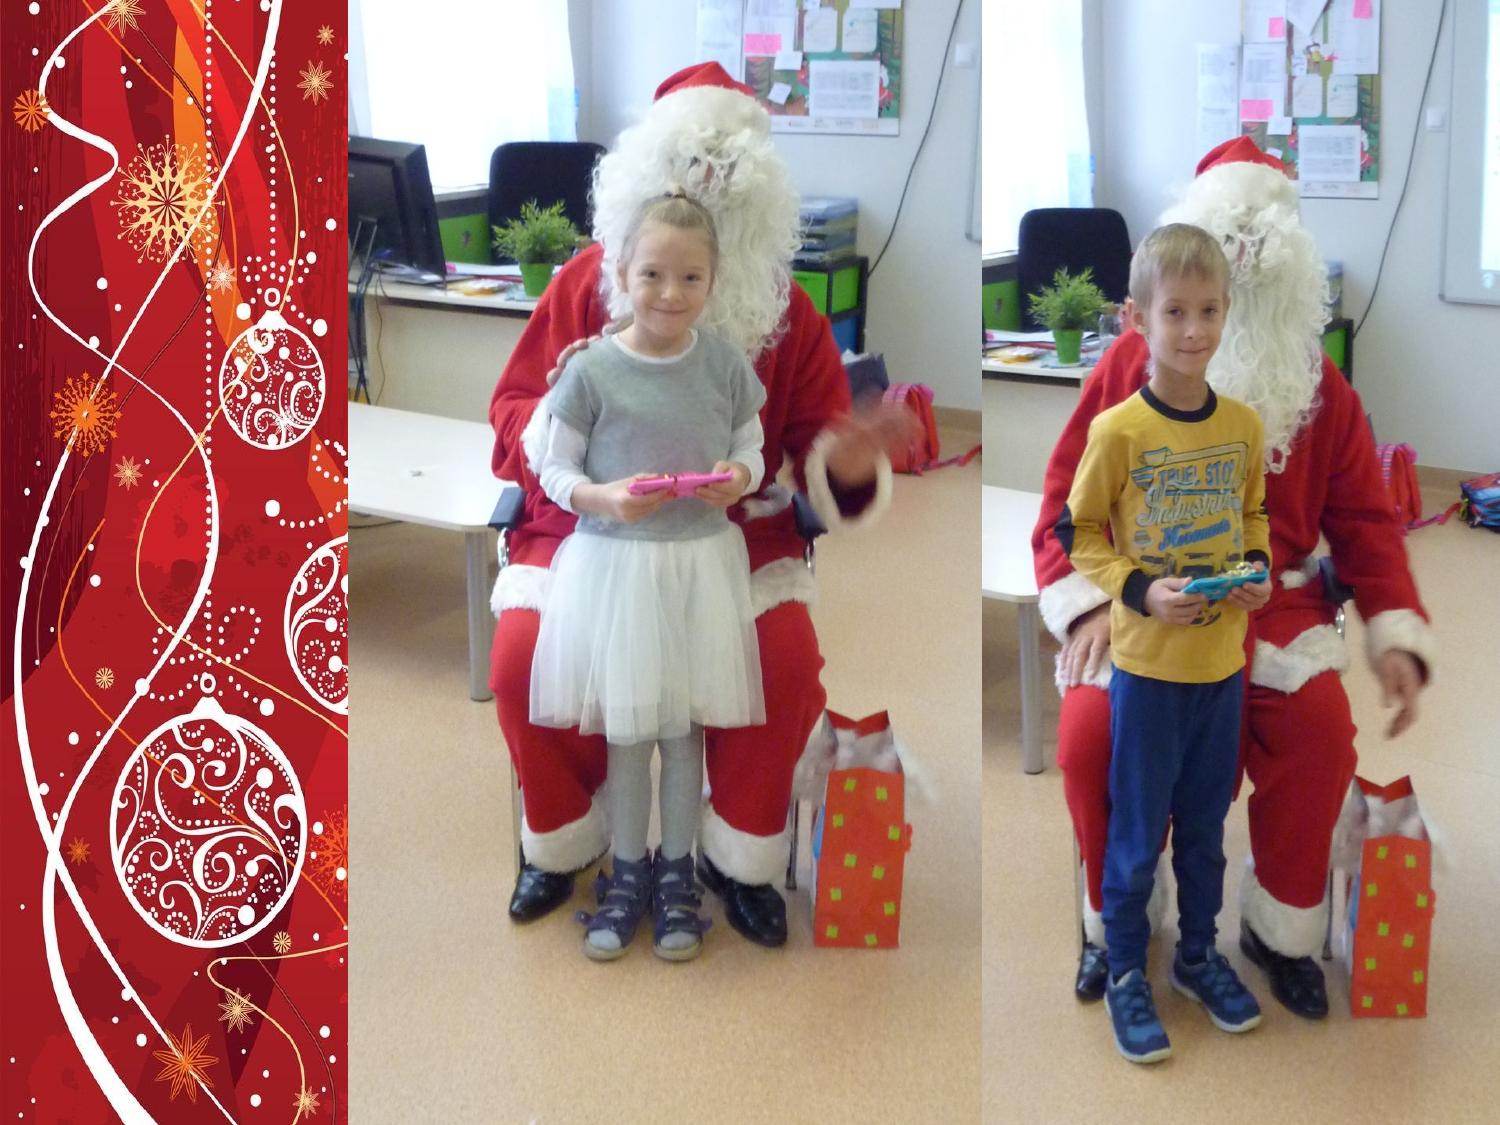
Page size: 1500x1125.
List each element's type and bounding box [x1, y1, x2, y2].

picture [0, 0, 982, 1125]
list [982, 0, 1500, 1125]
